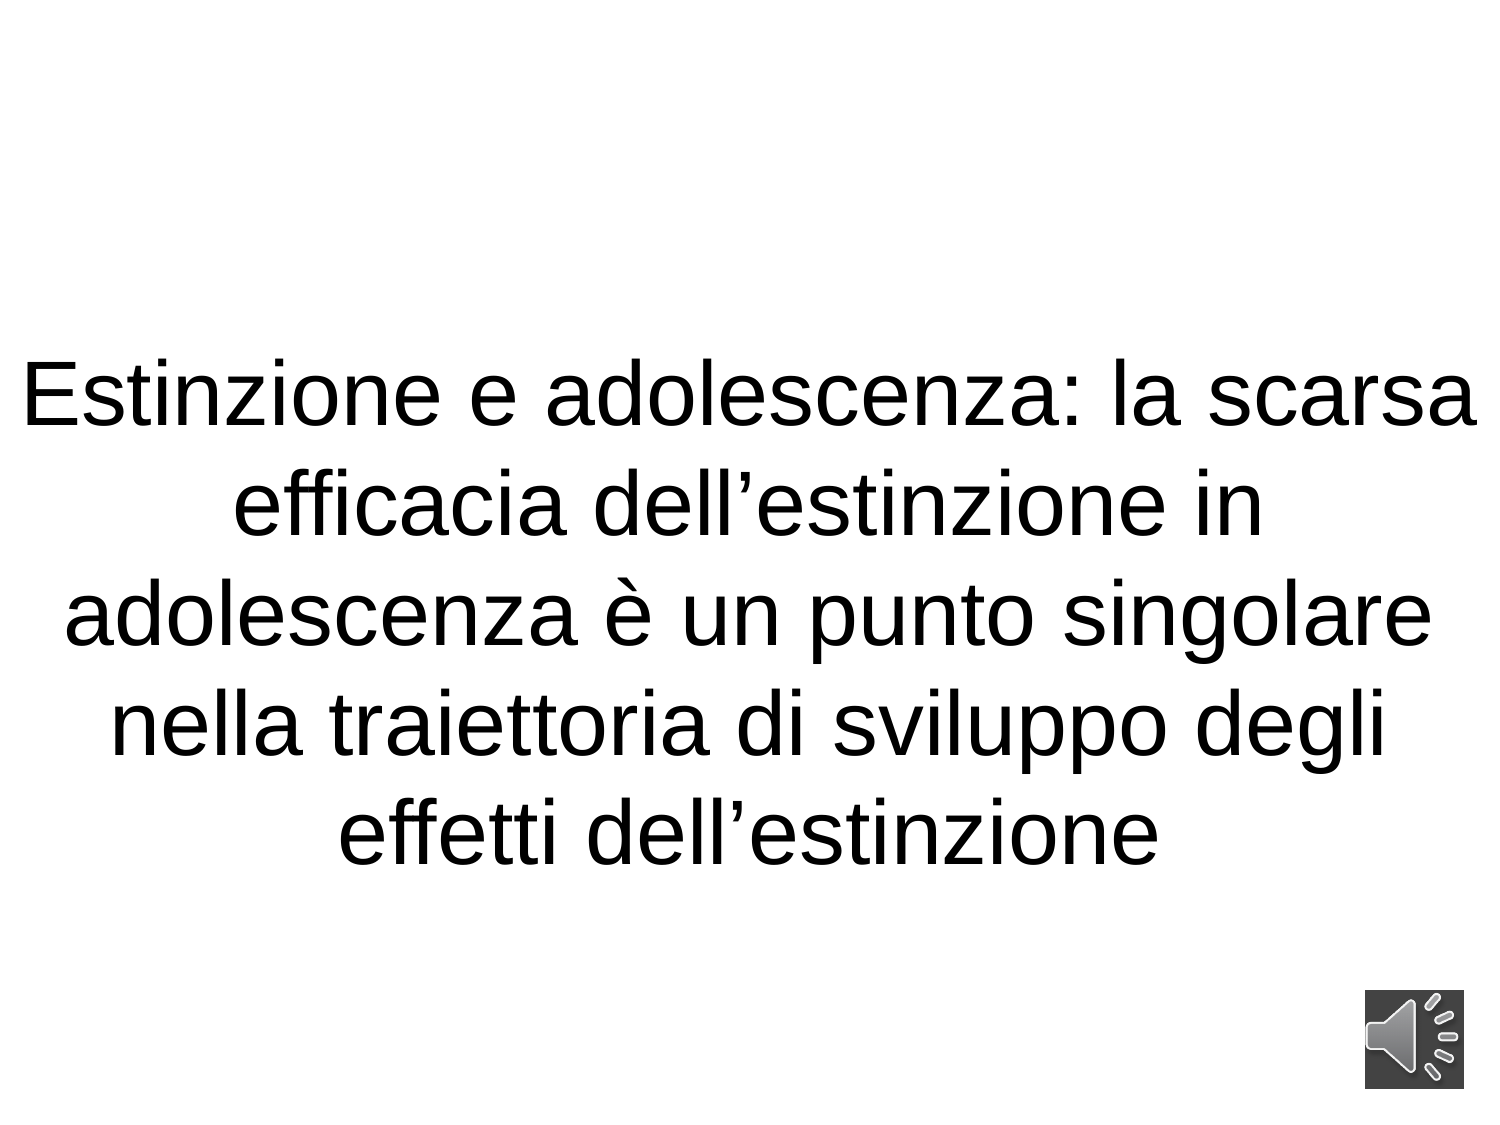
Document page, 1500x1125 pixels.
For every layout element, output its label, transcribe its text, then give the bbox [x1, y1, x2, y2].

text_box Estinzione e adolescenza: la scarsa efficacia dell’estinzione in adolescenza è un punto singolare nella traiettoria di sviluppo degli effetti dell’estinzione [0, 326, 1500, 891]
picture [1364, 989, 1465, 1090]
